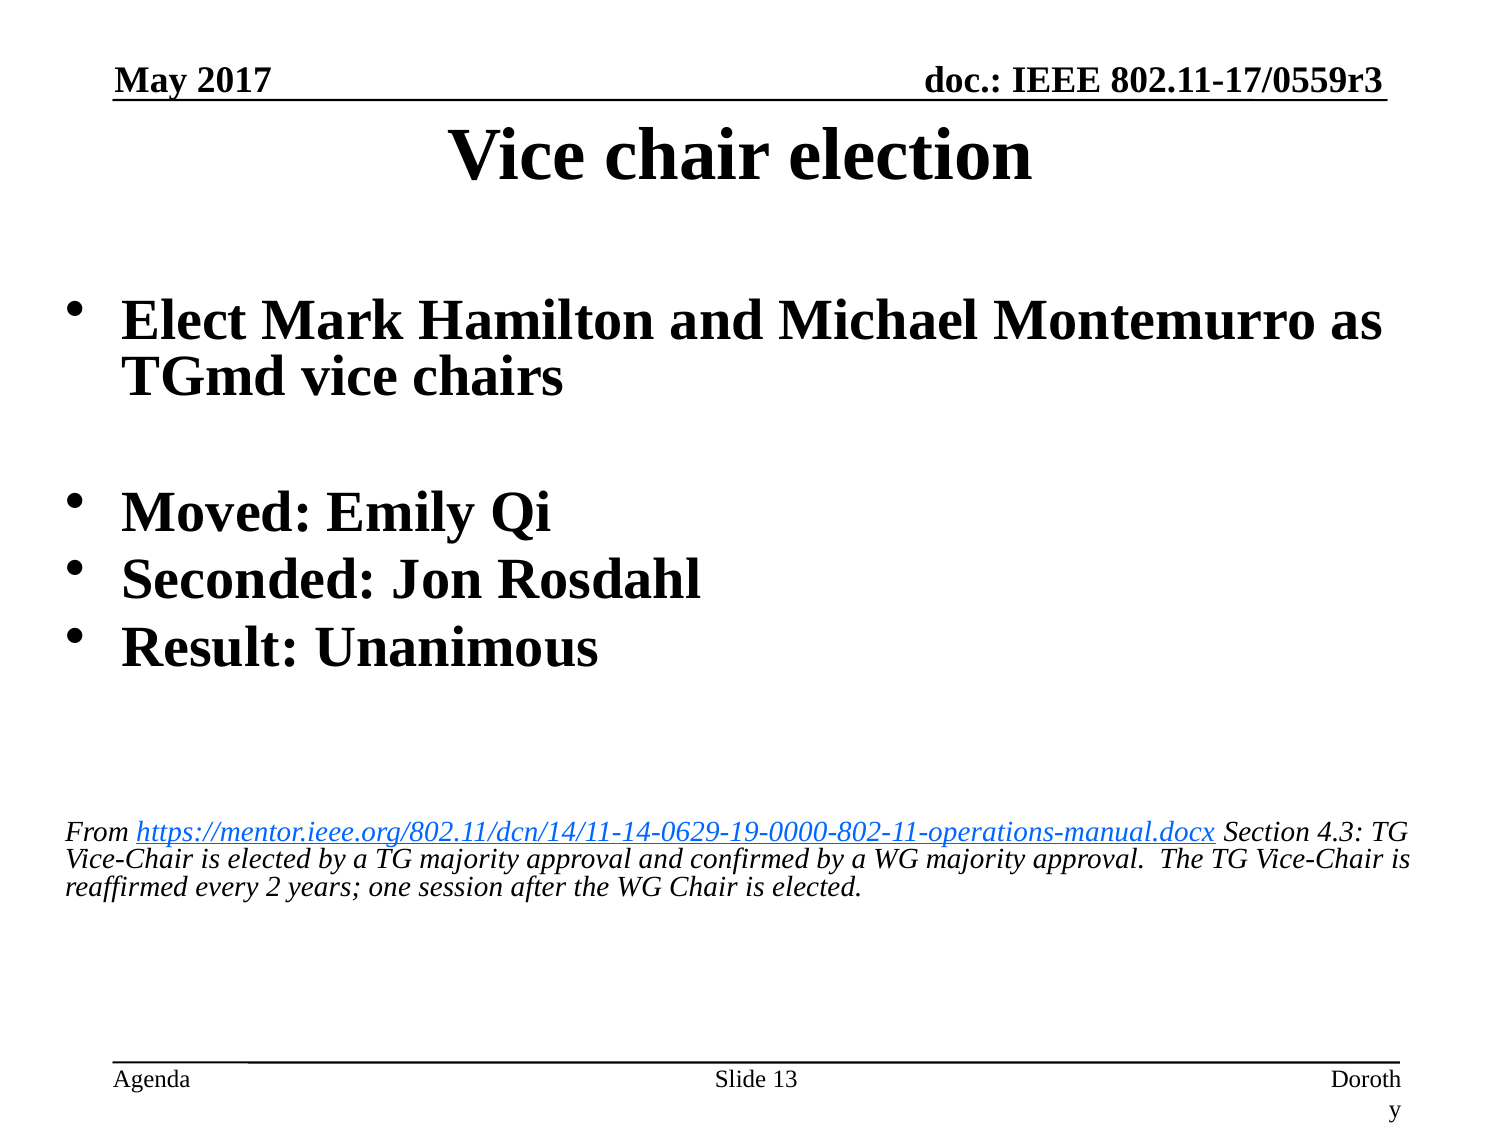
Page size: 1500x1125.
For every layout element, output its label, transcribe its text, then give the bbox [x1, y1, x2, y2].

title Vice chair election [112, 112, 1388, 188]
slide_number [114, 54, 425, 100]
text_box Elect Mark Hamilton and Michael Montemurro as TGmd vice chairs Moved: Emily Qi Seconded: Jon Rosdahl Result: Unanimous From https://mentor.ieee.org/802.11/dcn/14/11-14-0629-19-0000-802-11-operations-manual.docx Section 4.3: TG Vice-Chair is elected by a TG majority approval and confirmed by a WG majority approval. The TG Vice-Chair is reaffirmed every 2 years; one session after the WG Chair is elected. [50, 287, 1450, 800]
slide_number Slide 13 [712, 1062, 800, 1093]
footer Dorothy Stanley, HP Enterprise [1325, 1062, 1402, 1093]
